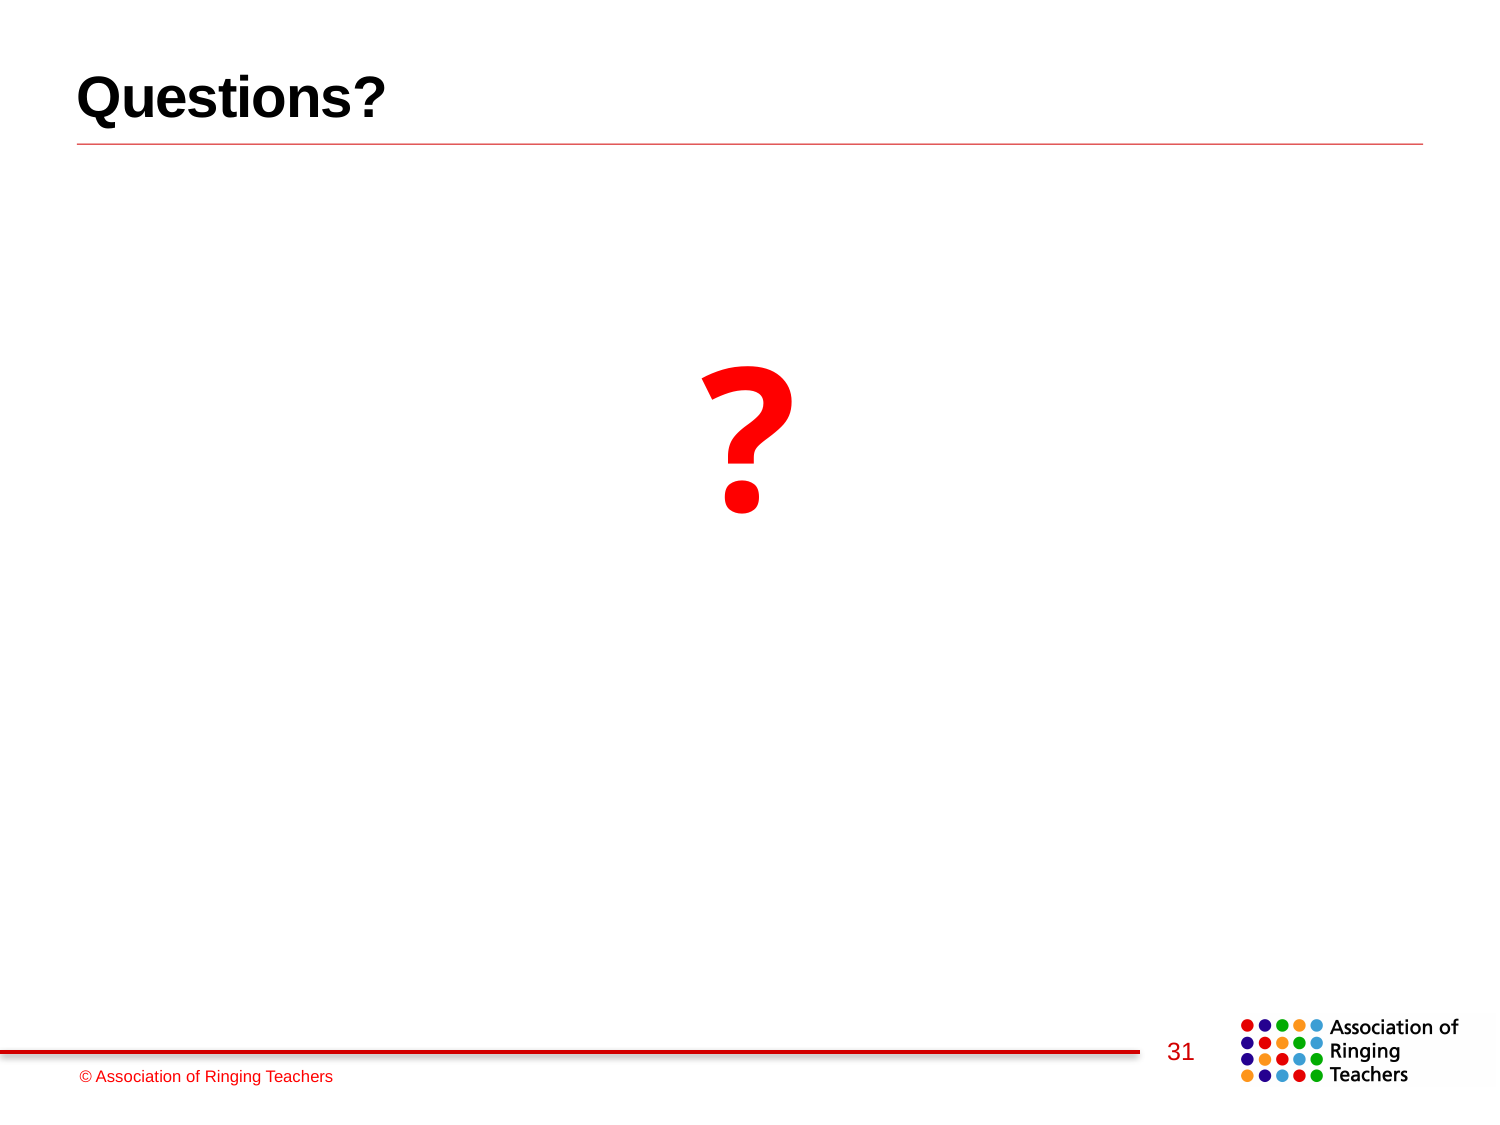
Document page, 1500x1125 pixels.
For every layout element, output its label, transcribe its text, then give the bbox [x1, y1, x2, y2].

title Questions? [76, 6, 1424, 130]
text_box ? [487, 303, 1012, 562]
